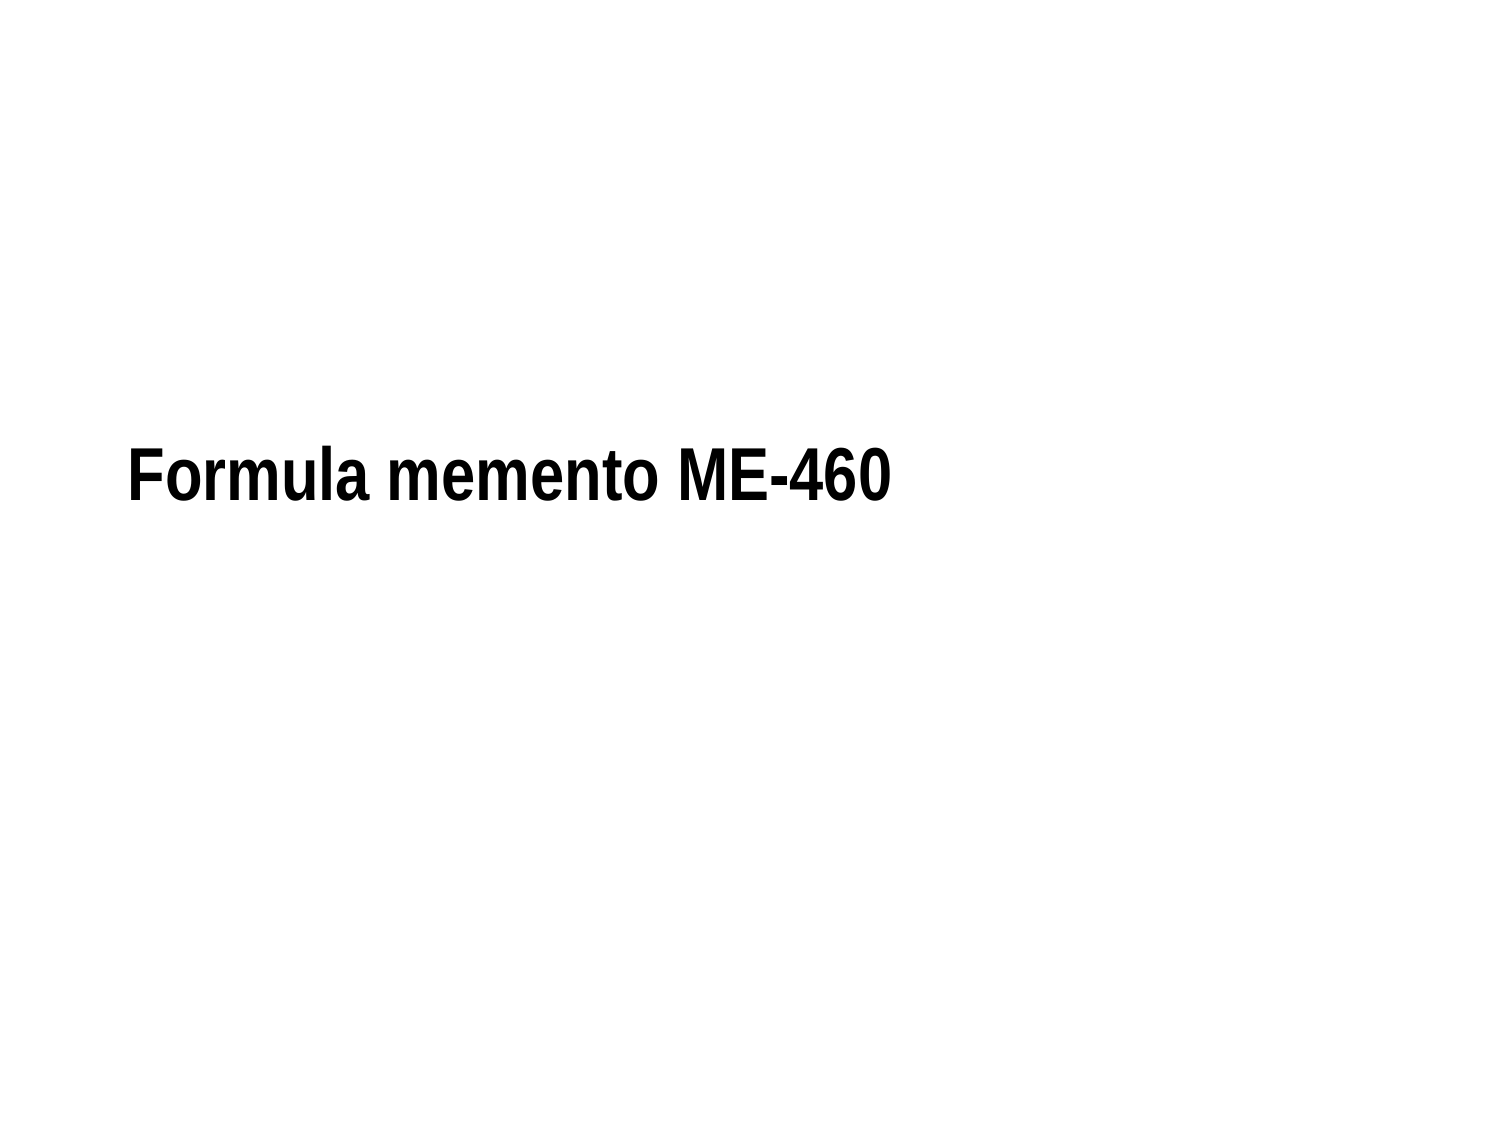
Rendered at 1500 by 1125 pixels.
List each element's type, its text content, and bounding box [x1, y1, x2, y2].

title Formula memento ME-460 [112, 349, 1388, 591]
